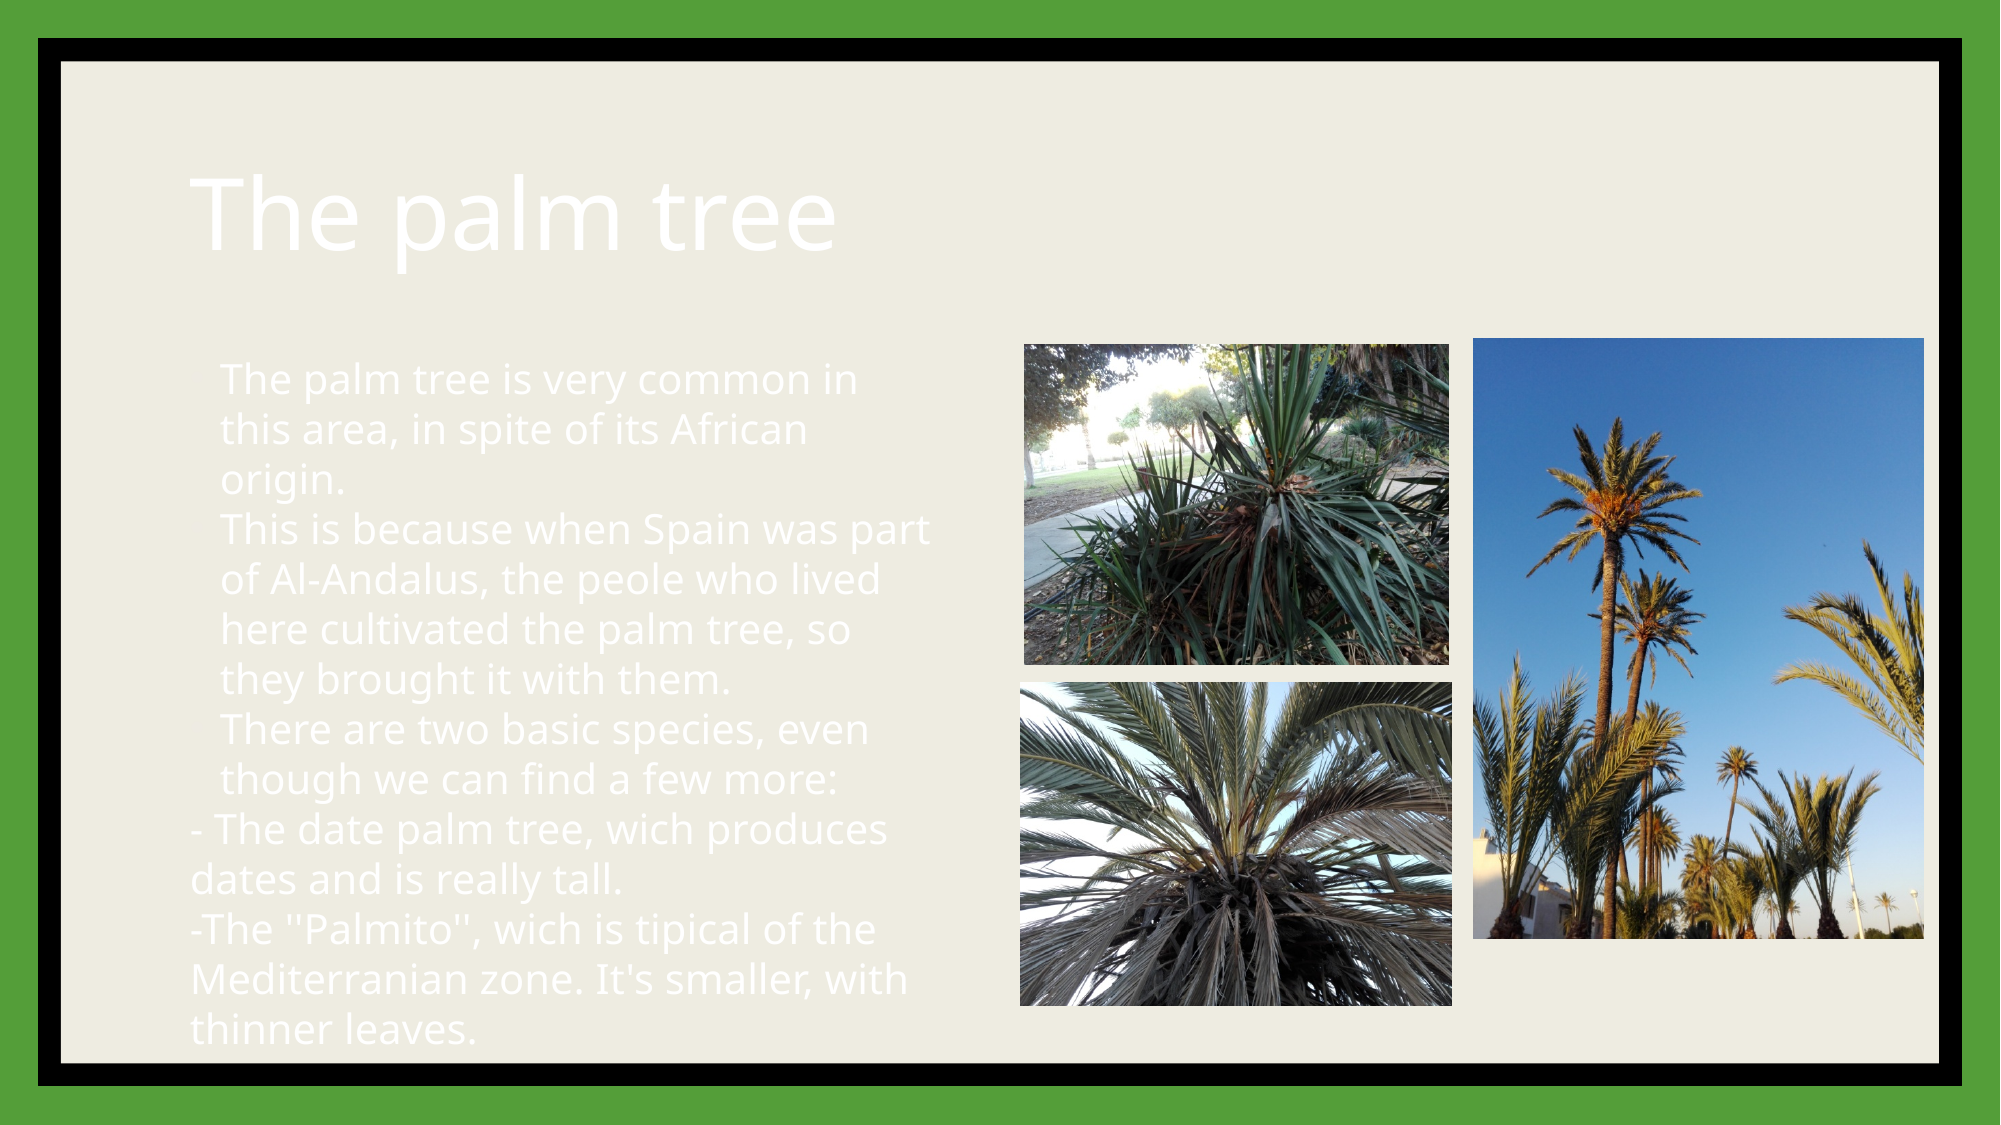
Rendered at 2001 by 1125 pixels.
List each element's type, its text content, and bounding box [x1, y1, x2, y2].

text_box The palm tree is very common in this area, in spite of its African origin. This is because when Spain was part of Al-Andalus, the peole who lived here cultivated the palm tree, so they brought it with them. There are two basic species, even though we can find a few more: - The date palm tree, wich produces dates and is really tall. -The ''Palmito'', wich is tipical of the Mediterranian zone. It's smaller, with thinner leaves. [174, 345, 955, 960]
picture [1473, 338, 1924, 940]
picture [1020, 682, 1452, 1006]
text_box The palm tree [174, 105, 1825, 331]
picture [1023, 344, 1449, 665]
